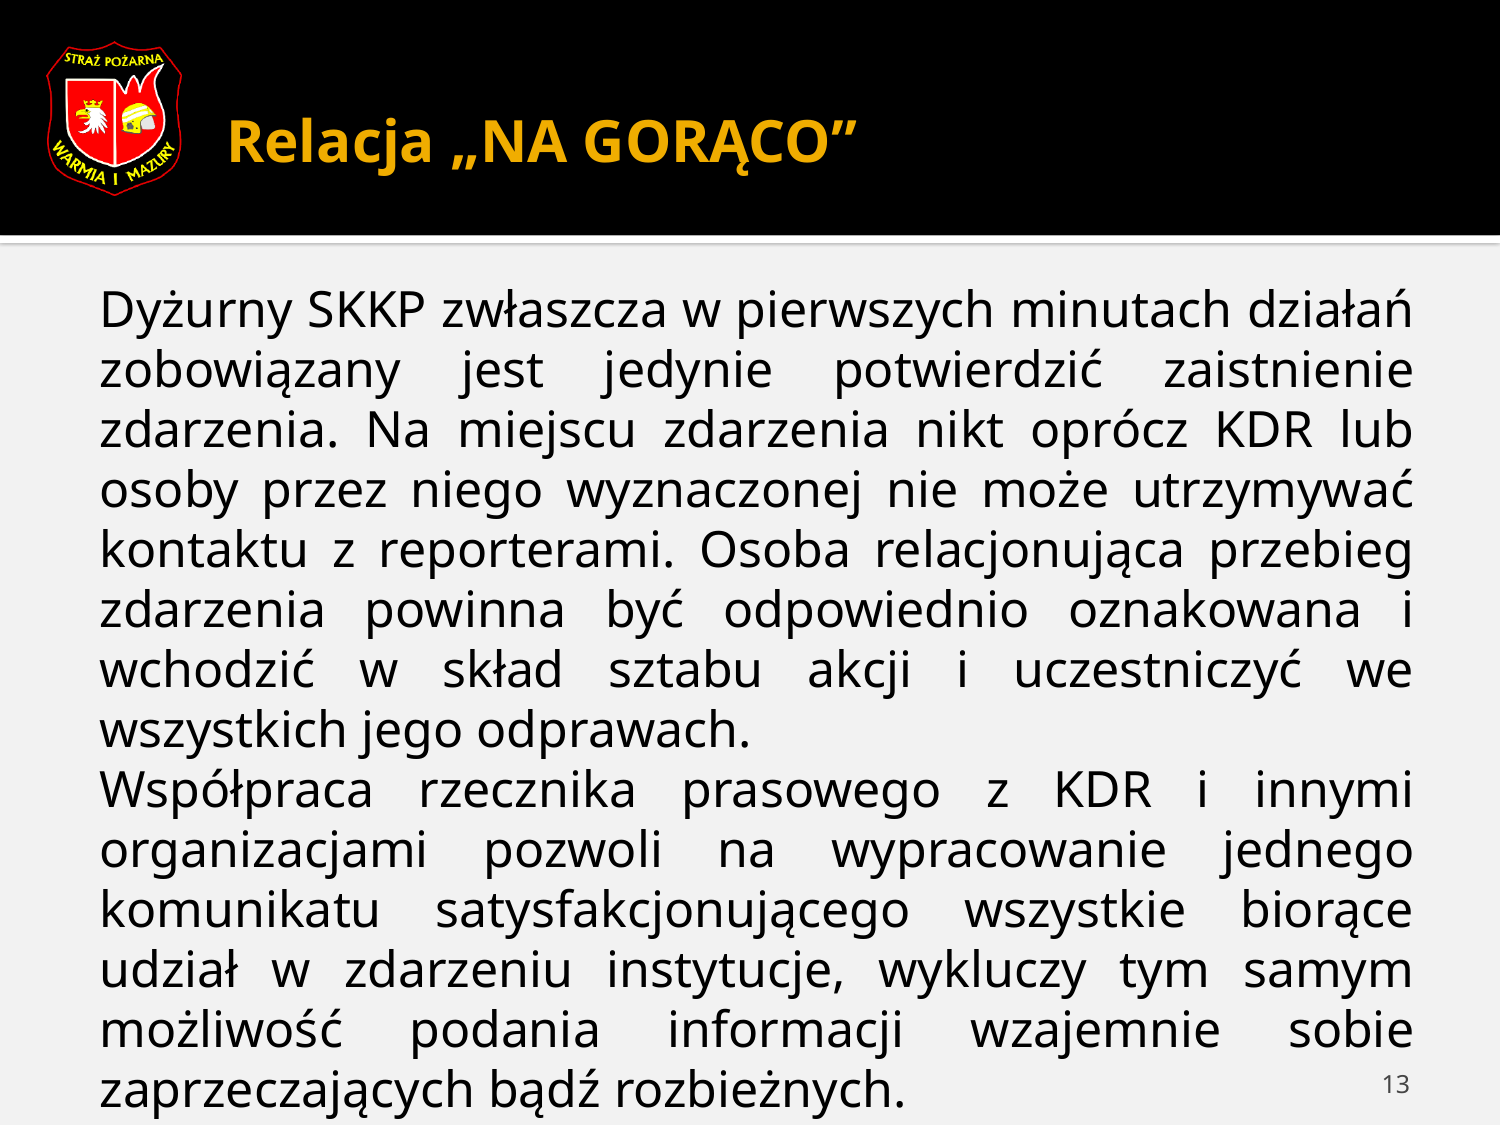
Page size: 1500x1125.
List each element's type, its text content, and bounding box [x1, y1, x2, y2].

slide_number 13 [1074, 1024, 1425, 1103]
title Relacja „NA GORĄCO” [210, 45, 1425, 233]
list Dyżurny SKKP zwłaszcza w pierwszych minutach działań zobowiązany jest jedynie potwierdzić zaistnienie zdarzenia. Na miejscu zdarzenia nikt oprócz KDR lub osoby przez niego wyznaczonej nie może utrzymywać kontaktu z reporterami. Osoba relacjonująca przebieg zdarzenia powinna być odpowiednio oznakowana i wchodzić w skład sztabu akcji i uczestniczyć we wszystkich jego odprawach. Współpraca rzecznika prasowego z KDR i innymi organizacjami pozwoli na wypracowanie jednego komunikatu satysfakcjonującego wszystkie biorące udział w zdarzeniu instytucje, wykluczy tym samym możliwość podania informacji wzajemnie sobie zaprzeczających bądź rozbieżnych. [75, 262, 1430, 1090]
picture [46, 41, 182, 196]
